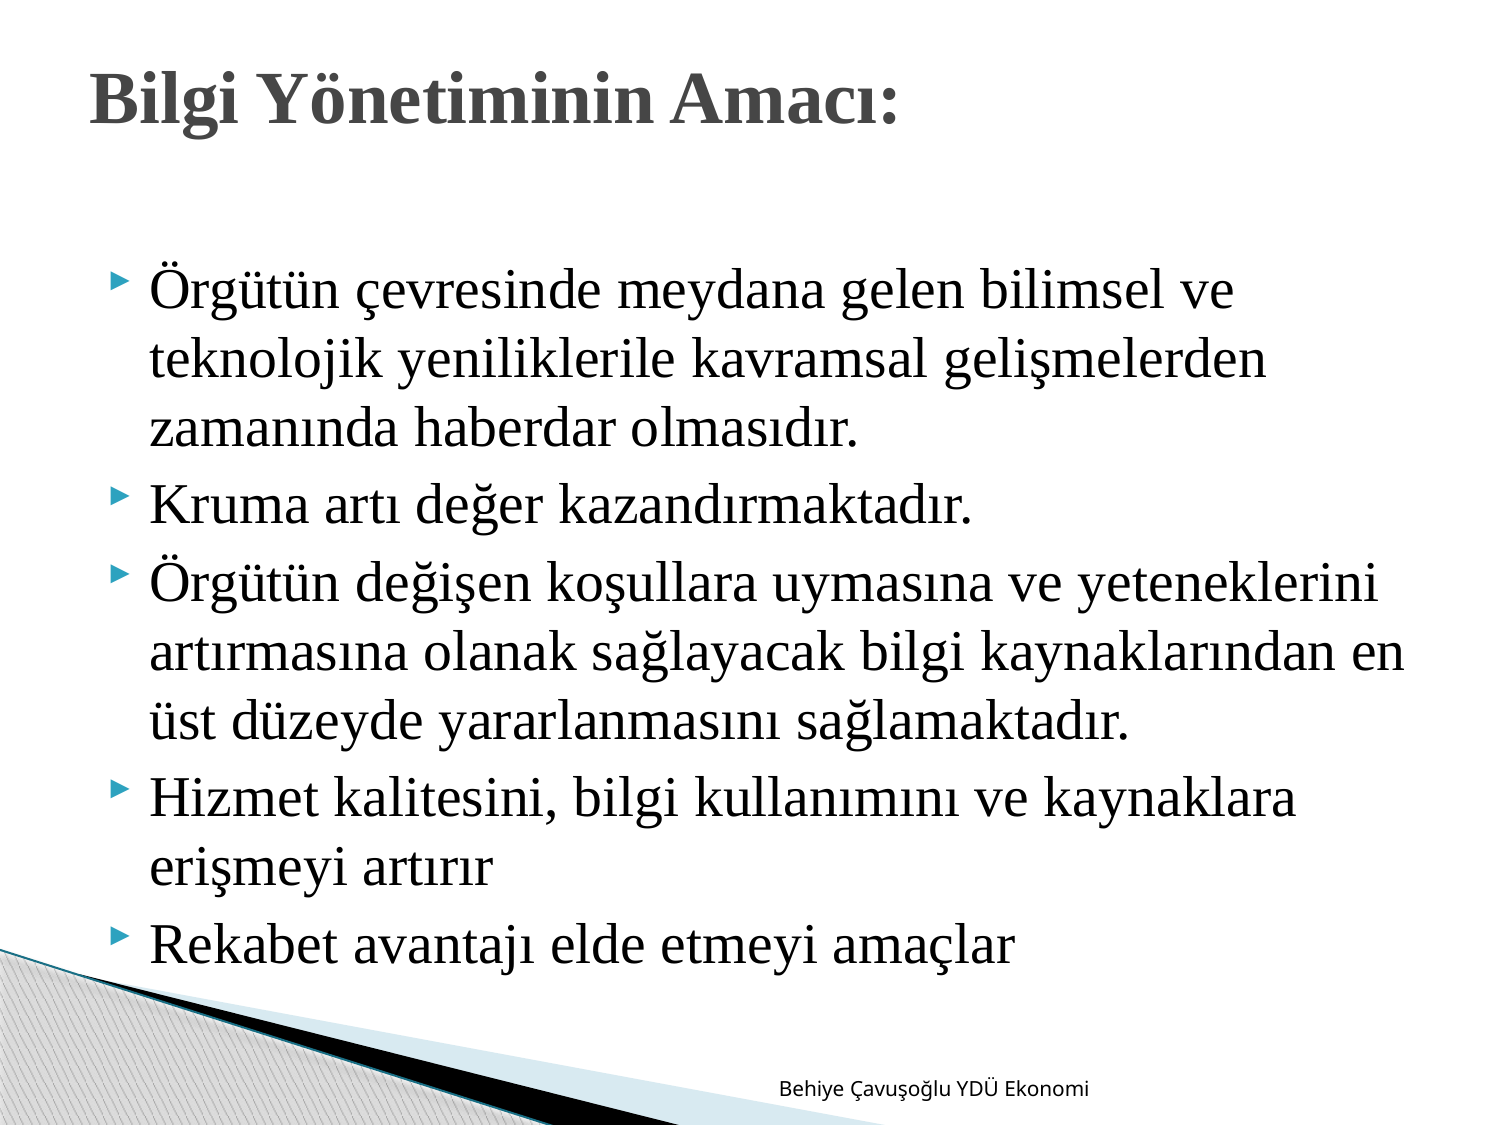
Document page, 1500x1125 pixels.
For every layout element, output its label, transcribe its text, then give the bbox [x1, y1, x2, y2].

title Bilgi Yönetiminin Amacı: [75, 45, 1425, 233]
list Örgütün çevresinde meydana gelen bilimsel ve teknolojik yeniliklerile kavramsal gelişmelerden zamanında haberdar olmasıdır. Kruma artı değer kazandırmaktadır. Örgütün değişen koşullara uymasına ve yeteneklerini artırmasına olanak sağlayacak bilgi kaynaklarından en üst düzeyde yararlanmasını sağlamaktadır. Hizmet kalitesini, bilgi kullanımını ve kaynaklara erişmeyi artırır Rekabet avantajı elde etmeyi amaçlar [75, 243, 1425, 986]
footer Behiye Çavuşoğlu YDÜ Ekonomi [718, 1051, 1105, 1112]
